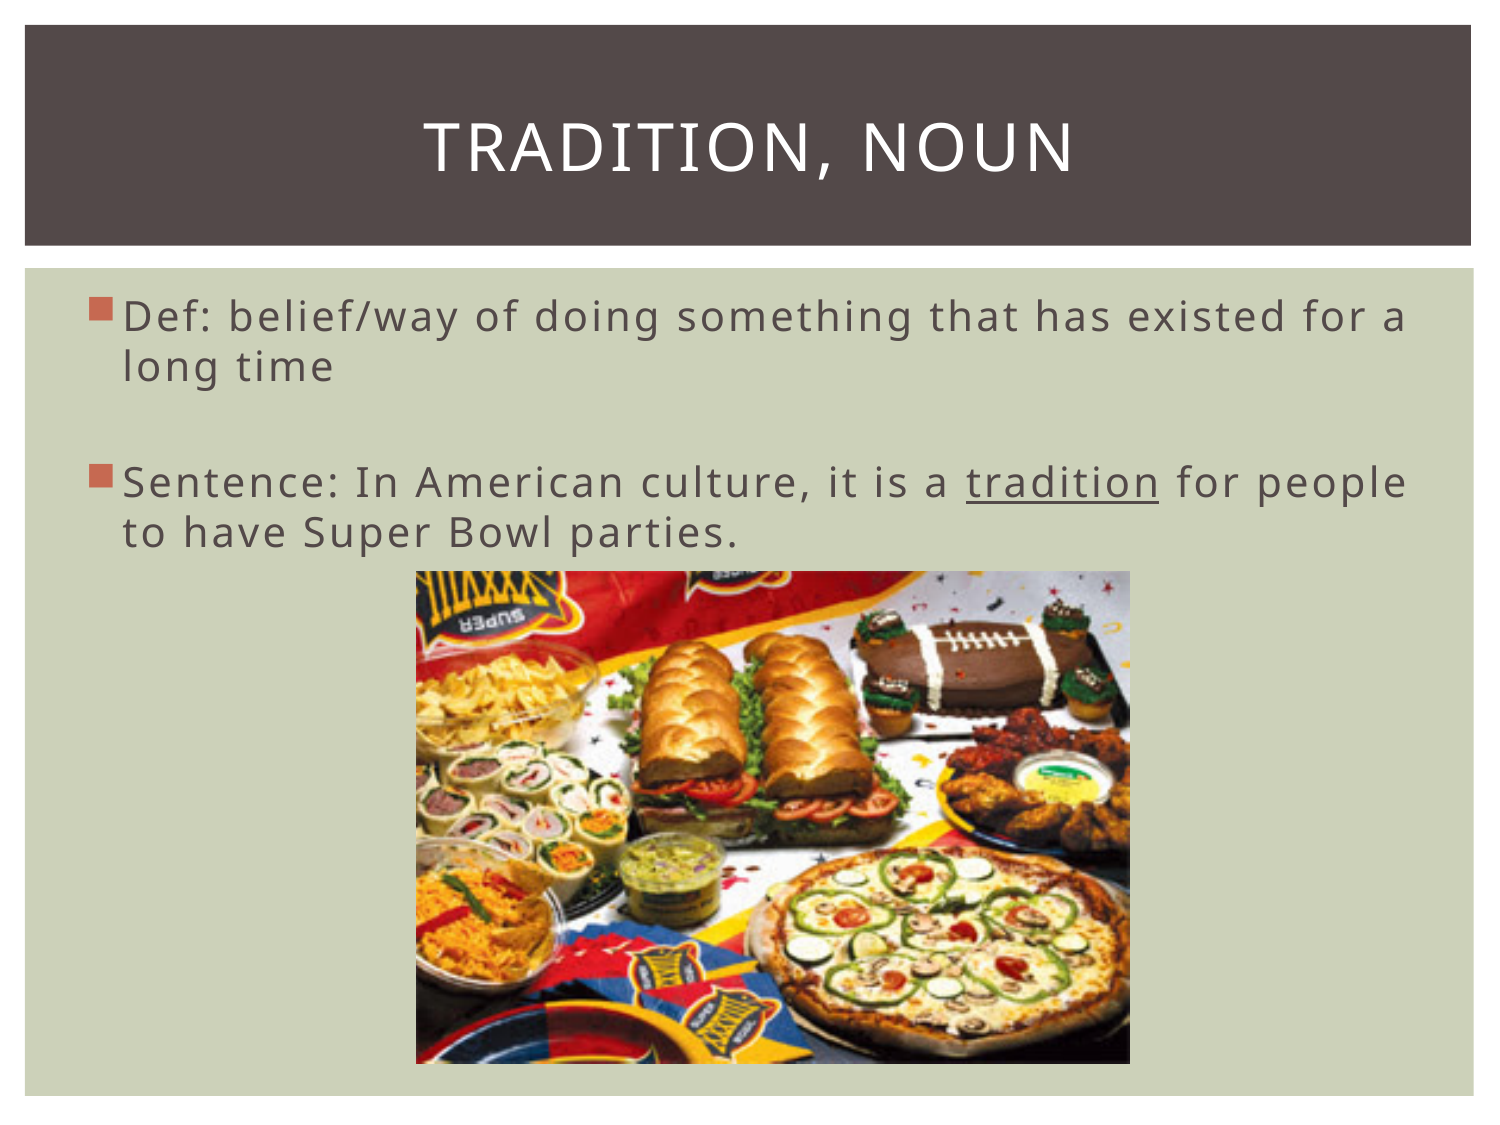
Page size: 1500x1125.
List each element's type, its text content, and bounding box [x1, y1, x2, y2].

list Def: belief/way of doing something that has existed for a long time Sentence: In American culture, it is a tradition for people to have Super Bowl parties. [62, 281, 1442, 1005]
title Tradition, noun [62, 58, 1438, 232]
picture [416, 571, 1130, 1064]
